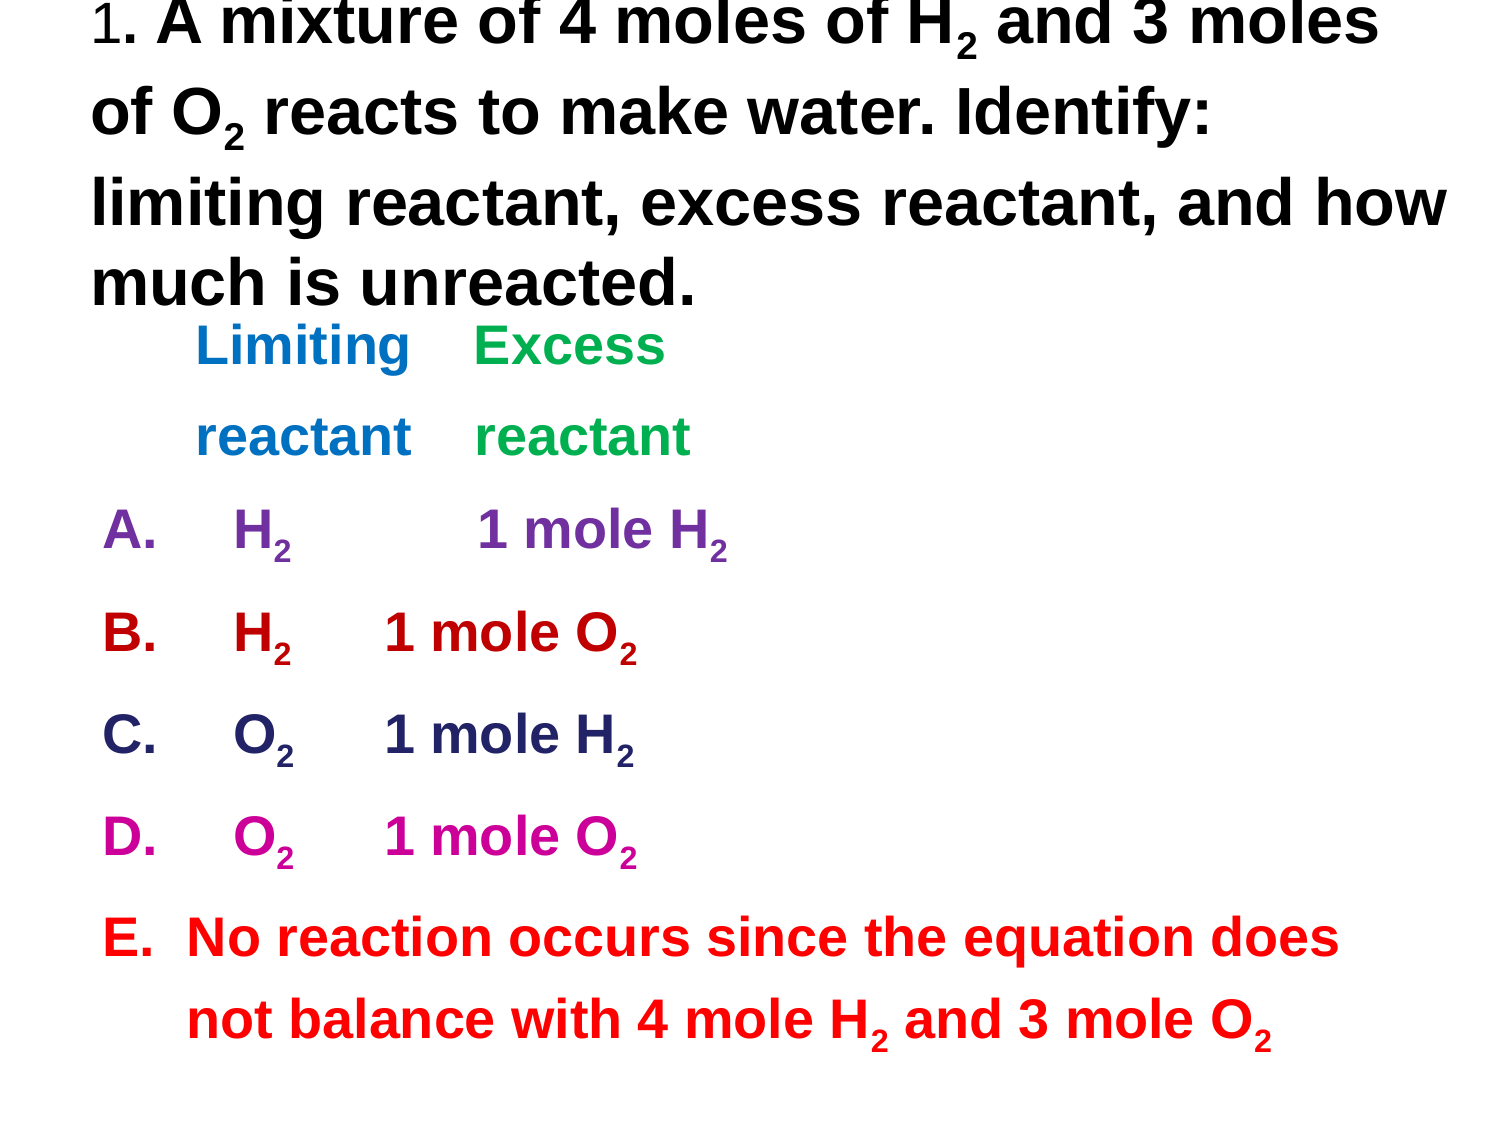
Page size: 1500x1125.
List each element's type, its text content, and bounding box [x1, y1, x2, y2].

title 1. A mixture of 4 moles of H2 and 3 moles of O2 reacts to make water. Identify: limiting reactant, excess reactant, and how much is unreacted. [74, 62, 1476, 313]
list Limiting Excess reactant reactant H2 1 mole H2 H2 1 mole O2 O2 1 mole H2 O2 1 mole O2 No reaction occurs since the equation does not balance with 4 mole H2 and 3 mole O2 [87, 287, 1413, 1088]
